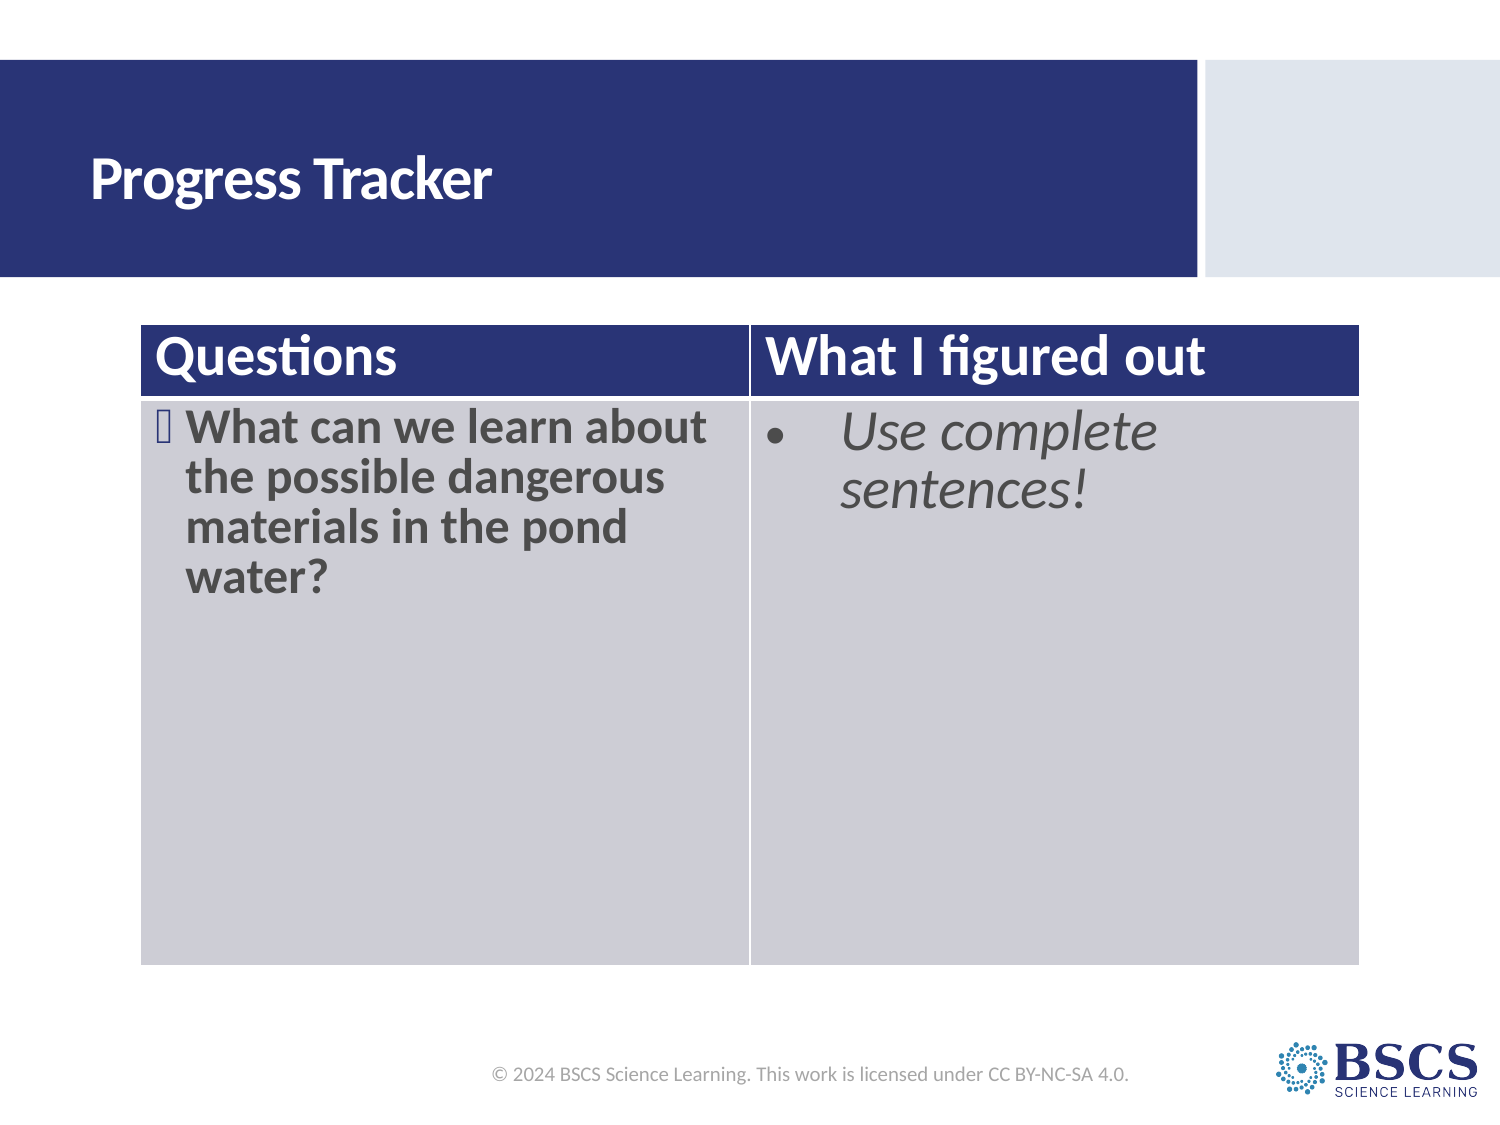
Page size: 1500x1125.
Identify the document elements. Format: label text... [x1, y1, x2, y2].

title Progress Tracker [75, 87, 1115, 271]
table_cell What can we learn about the possible dangerous materials in the pond water? [141, 401, 749, 965]
table_header What I figured out [751, 325, 1359, 396]
picture [1275, 1041, 1478, 1098]
footer © 2024 BSCS Science Learning. This work is licensed under CC BY-NC-SA 4.0. [476, 1042, 1204, 1103]
table_cell Use complete sentences! [751, 401, 1359, 965]
table_header Questions [141, 325, 749, 396]
